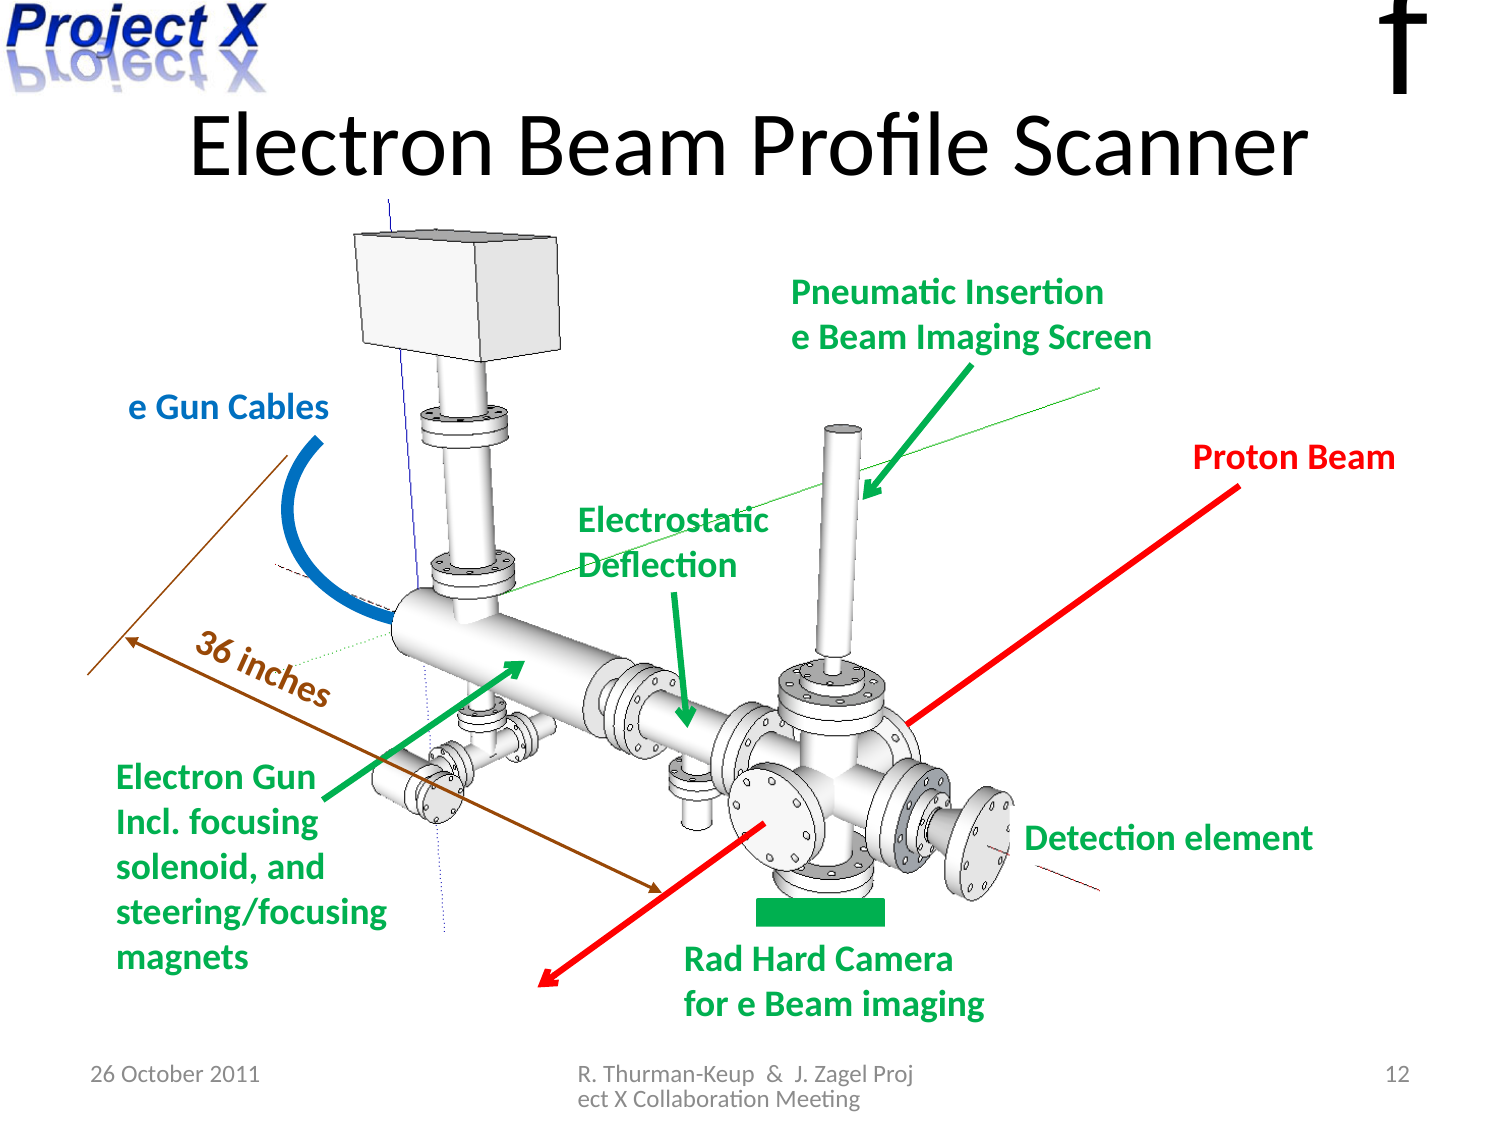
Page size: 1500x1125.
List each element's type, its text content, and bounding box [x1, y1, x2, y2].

text_box Proton Beam [1178, 424, 1412, 485]
slide_number 12 [1074, 1042, 1425, 1103]
text_box e Gun Cables [113, 374, 269, 435]
picture [0, 0, 269, 98]
picture [274, 199, 1101, 932]
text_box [124, 637, 663, 894]
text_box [87, 454, 288, 676]
picture [274, 894, 537, 932]
text_box Electron Gun Incl. focusing solenoid, and steering/focusing magnets [100, 745, 403, 985]
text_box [537, 822, 765, 988]
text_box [906, 485, 1240, 726]
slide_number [75, 1042, 425, 1103]
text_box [862, 365, 973, 501]
text_box Rad Hard Camera for e Beam imaging [669, 941, 1001, 1032]
text_box Pneumatic Insertion e Beam Imaging Screen [1104, 259, 1168, 365]
title Electron Beam Profile Scanner [75, 45, 1425, 233]
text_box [673, 593, 688, 729]
footer R. Thurman-Keup & J. Zagel Project X Collaboration Meeting [562, 1042, 938, 1103]
text_box Detection element [1104, 805, 1329, 866]
